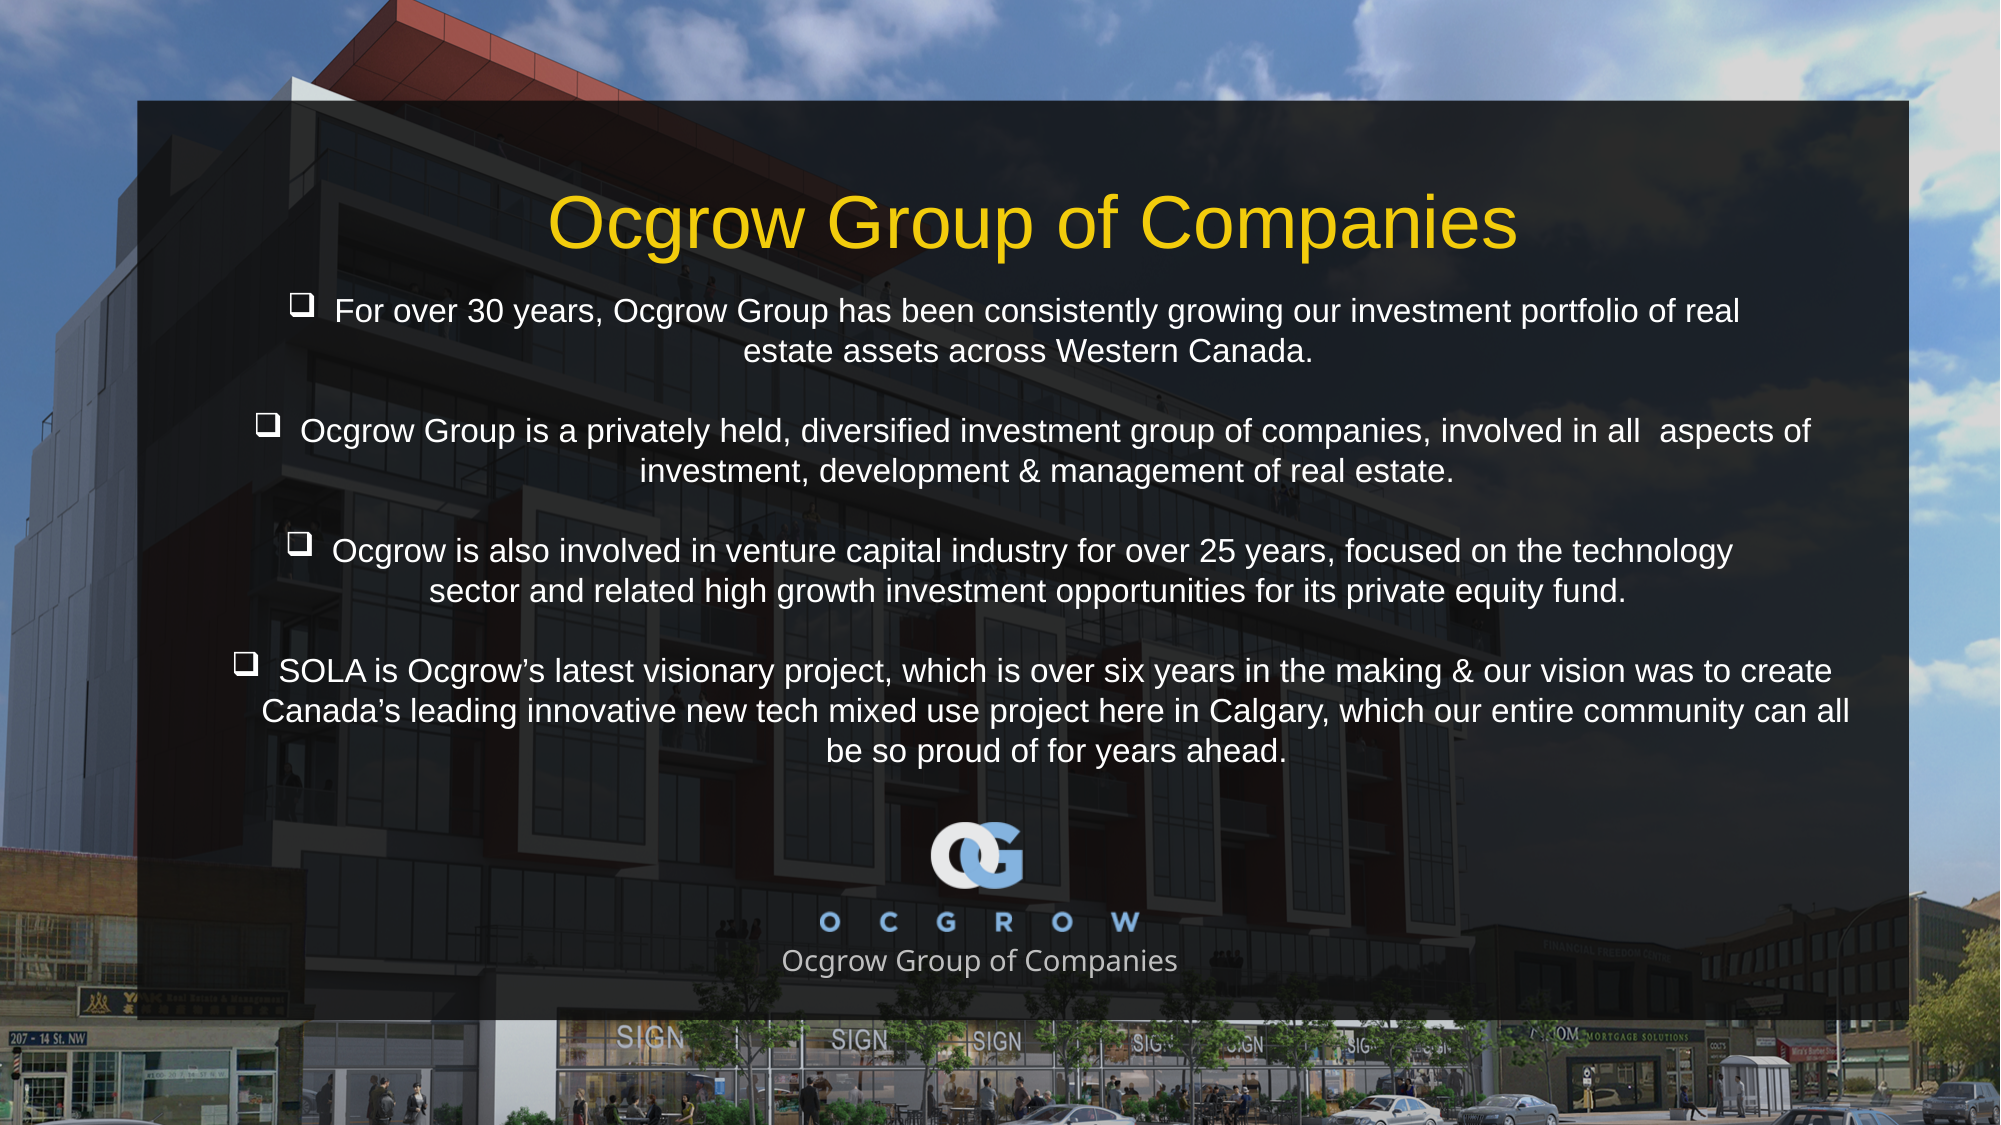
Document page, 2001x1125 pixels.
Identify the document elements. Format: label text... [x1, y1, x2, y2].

picture [0, 0, 2000, 1125]
text_box Ocgrow Group of Companies [766, 934, 1194, 985]
text_box For over 30 years, Ocgrow Group has been consistently growing our investment portfolio of real estate assets across Western Canada. Ocgrow Group is a privately held, diversified investment group of companies, involved in all aspects of investment, development & management of real estate. Ocgrow is also involved in venture capital industry for over 25 years, focused on the technology sector and related high growth investment opportunities for its private equity fund. SOLA is Ocgrow’s latest visionary project, which is over six years in the making & our vision was to create Canada’s leading innovative new tech mixed use project here in Calgary, which our entire community can all be so proud of for years ahead. [189, 282, 1879, 776]
text_box Ocgrow Group of Companies [454, 165, 1613, 271]
